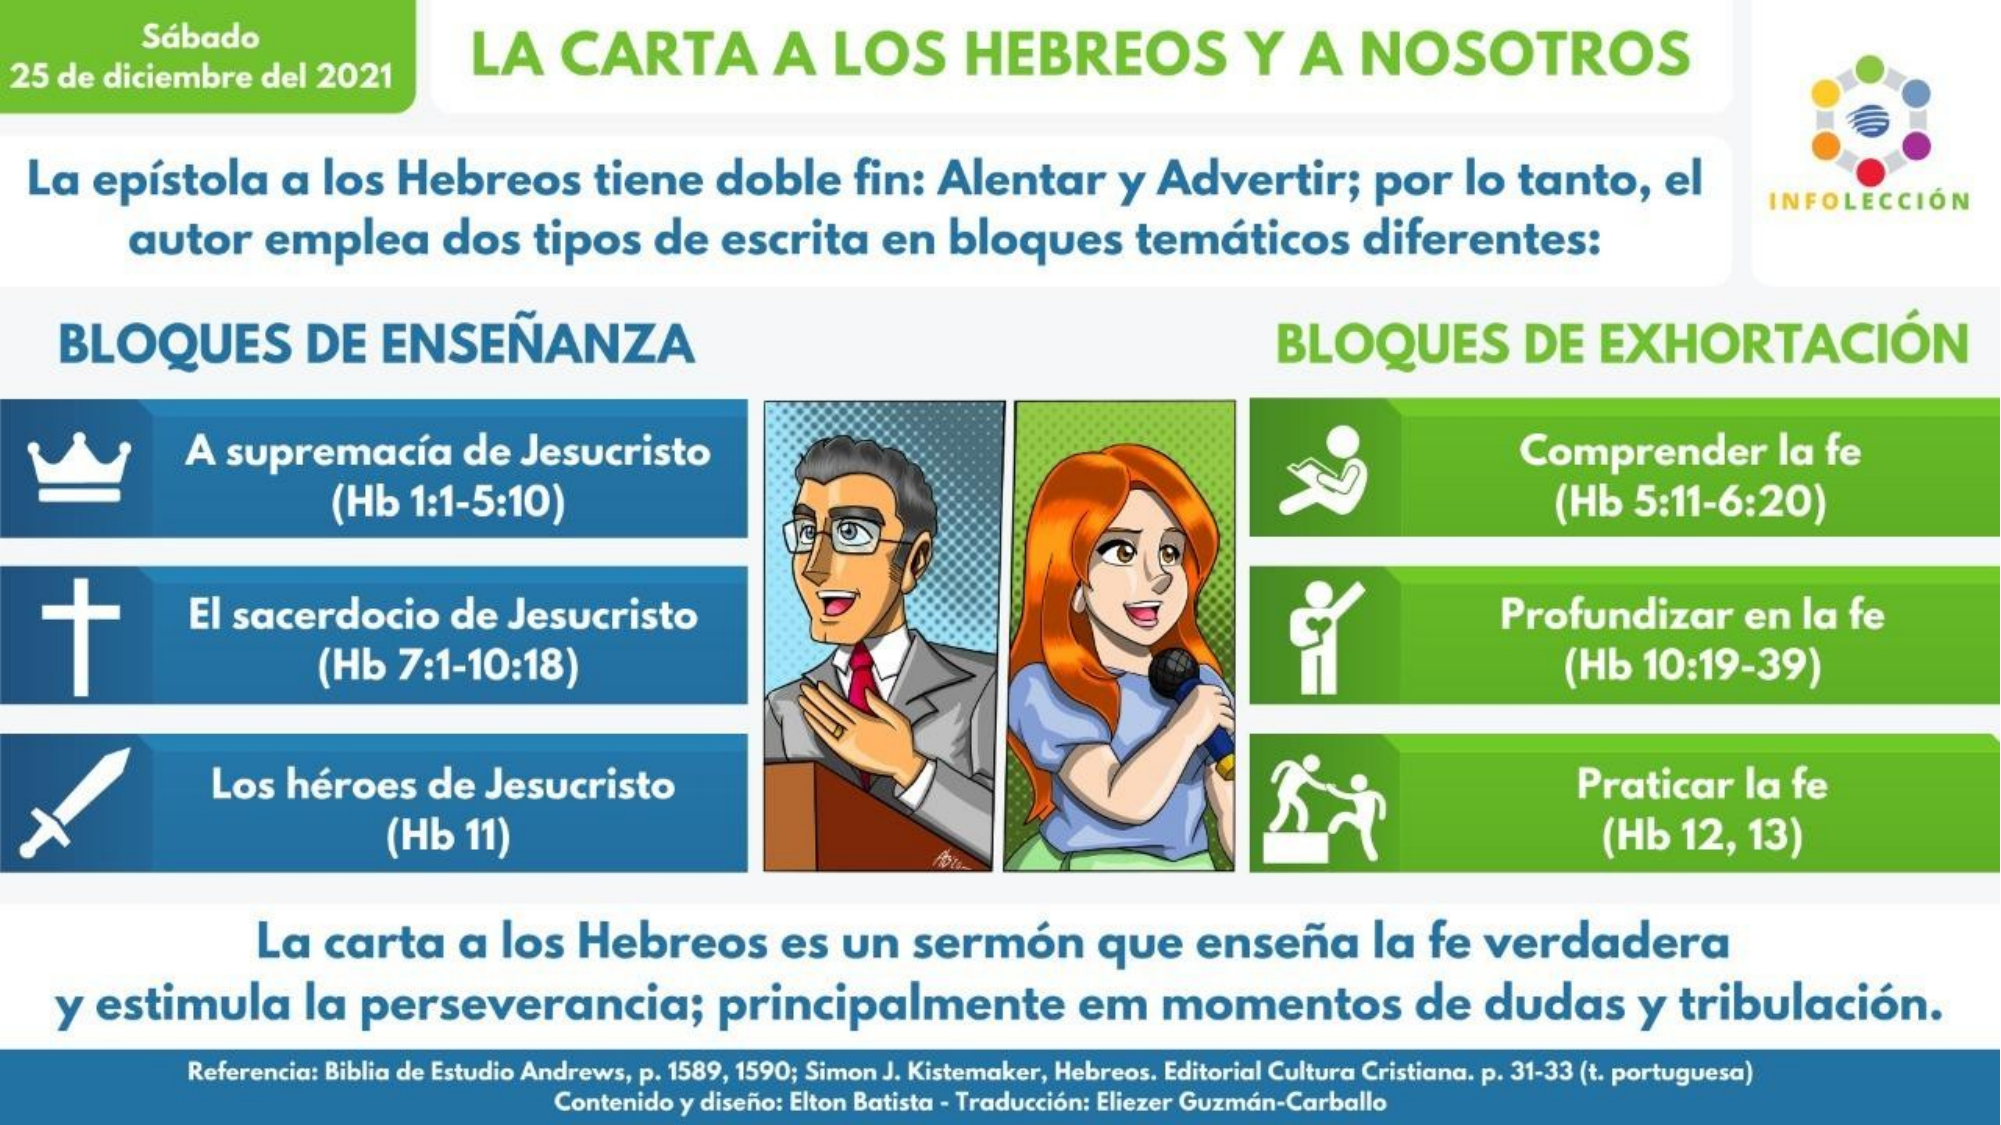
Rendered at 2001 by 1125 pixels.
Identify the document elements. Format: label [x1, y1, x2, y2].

text_box [0, 0, 2000, 1125]
